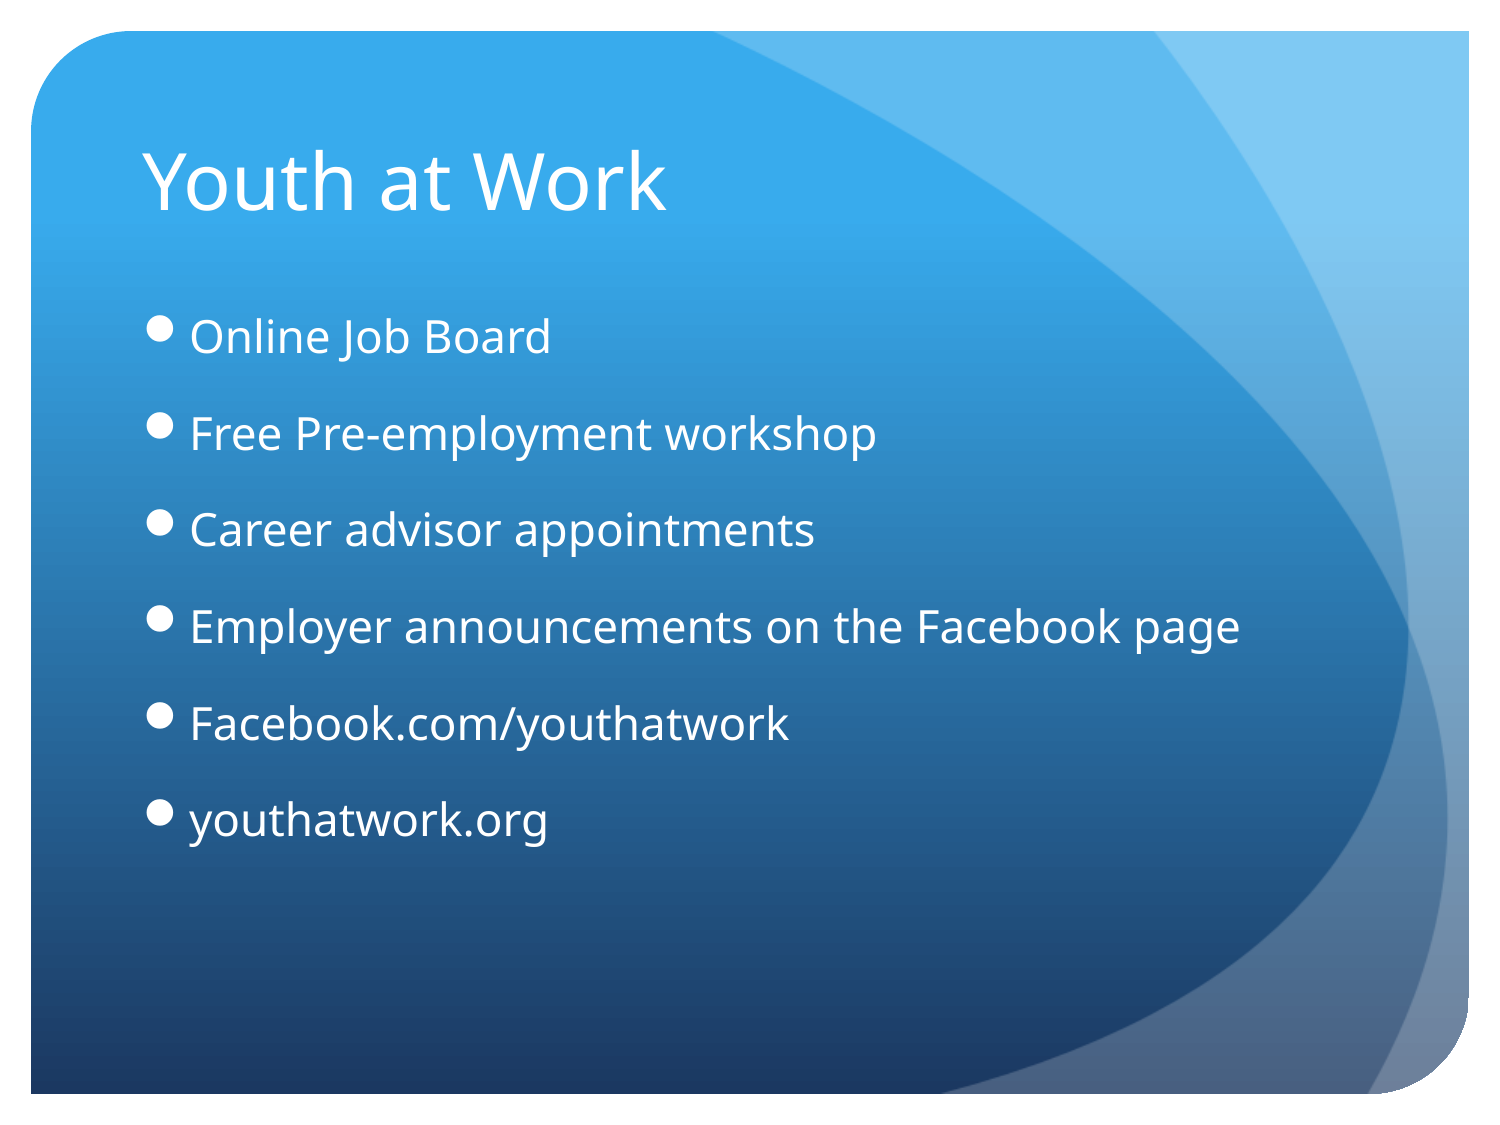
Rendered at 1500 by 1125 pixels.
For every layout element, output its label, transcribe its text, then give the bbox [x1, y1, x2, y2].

picture [24, 30, 1473, 1094]
list Online Job Board Free Pre-employment workshop Career advisor appointments Employer announcements on the Facebook page Facebook.com/youthatwork youthatwork.org [127, 299, 1372, 991]
title Youth at Work [127, 62, 1372, 234]
